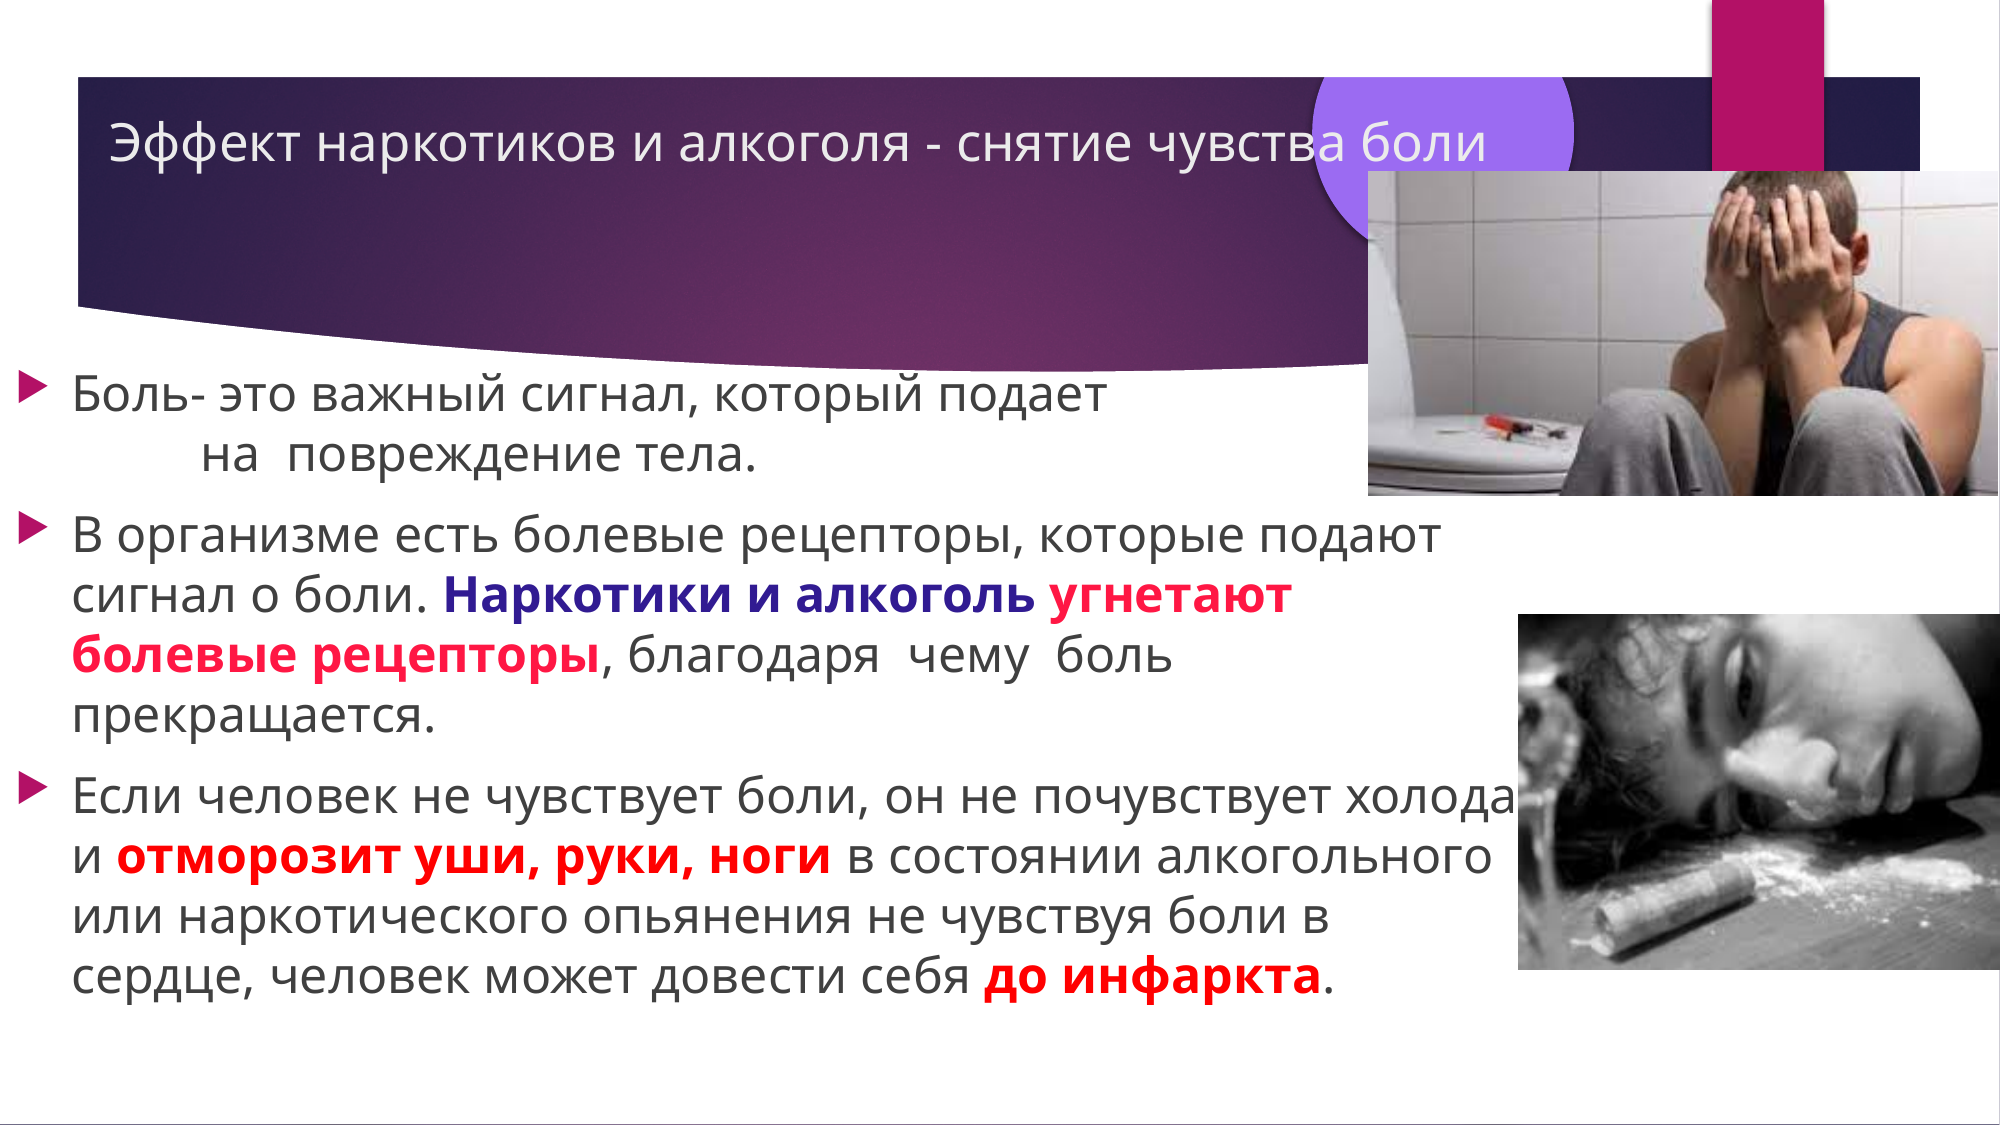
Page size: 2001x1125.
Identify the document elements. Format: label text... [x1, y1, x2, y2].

text_box Эффект наркотиков и алкоголя - снятие чувства боли [94, 82, 1532, 199]
picture [1518, 614, 2000, 970]
text_box Боль- это важный сигнал, который подает на повреждение тела. В организме есть болевые рецепторы, которые подают сигнал о боли. Наркотики и алкоголь угнетают болевые рецепторы, благодаря чему боль прекращается. Если человек не чувствует боли, он не почувствует холода и отморозит уши, руки, ноги в состоянии алкогольного или наркотического опьянения не чувствуя боли в сердце, человек может довести себя до инфаркта. [0, 354, 1536, 1125]
picture [79, 78, 1998, 496]
